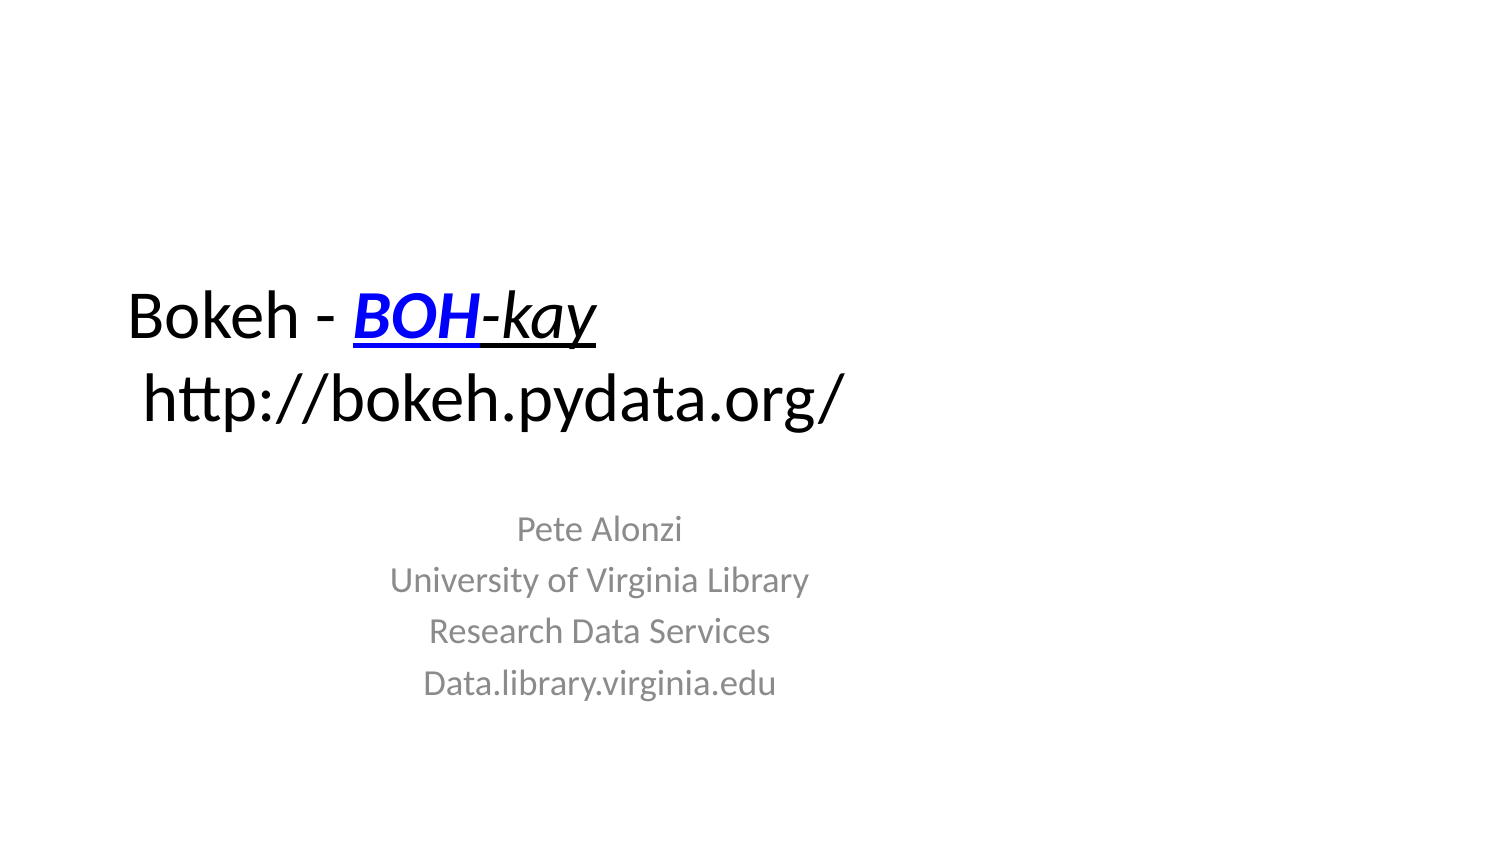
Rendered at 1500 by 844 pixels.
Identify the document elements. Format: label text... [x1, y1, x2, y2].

title Bokeh - BOH-kay http://bokeh.pydata.org/ [112, 262, 1388, 443]
subtitle Pete Alonzi University of Virginia Library Research Data Services Data.library.virginia.edu [75, 496, 1125, 713]
